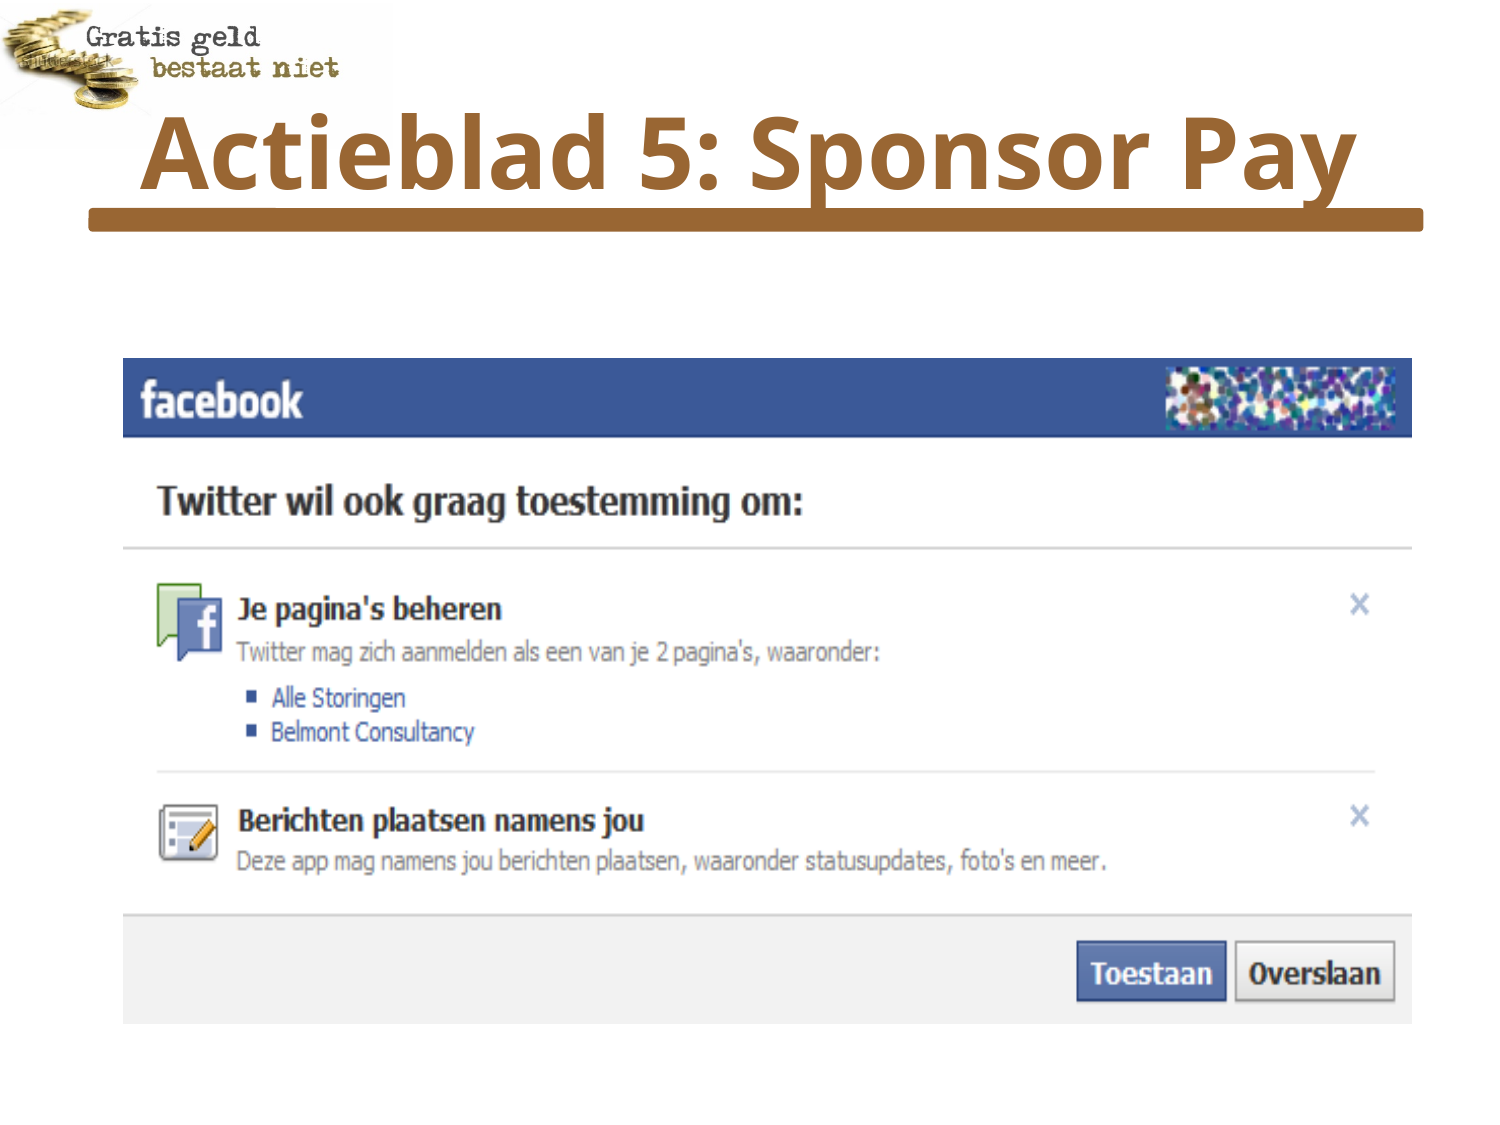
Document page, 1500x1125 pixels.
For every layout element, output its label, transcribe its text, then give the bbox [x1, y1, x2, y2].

title Actieblad 5: Sponsor Pay [75, 56, 1425, 244]
picture [123, 358, 1412, 1024]
picture [0, 3, 393, 150]
text_box [86, 205, 1426, 234]
